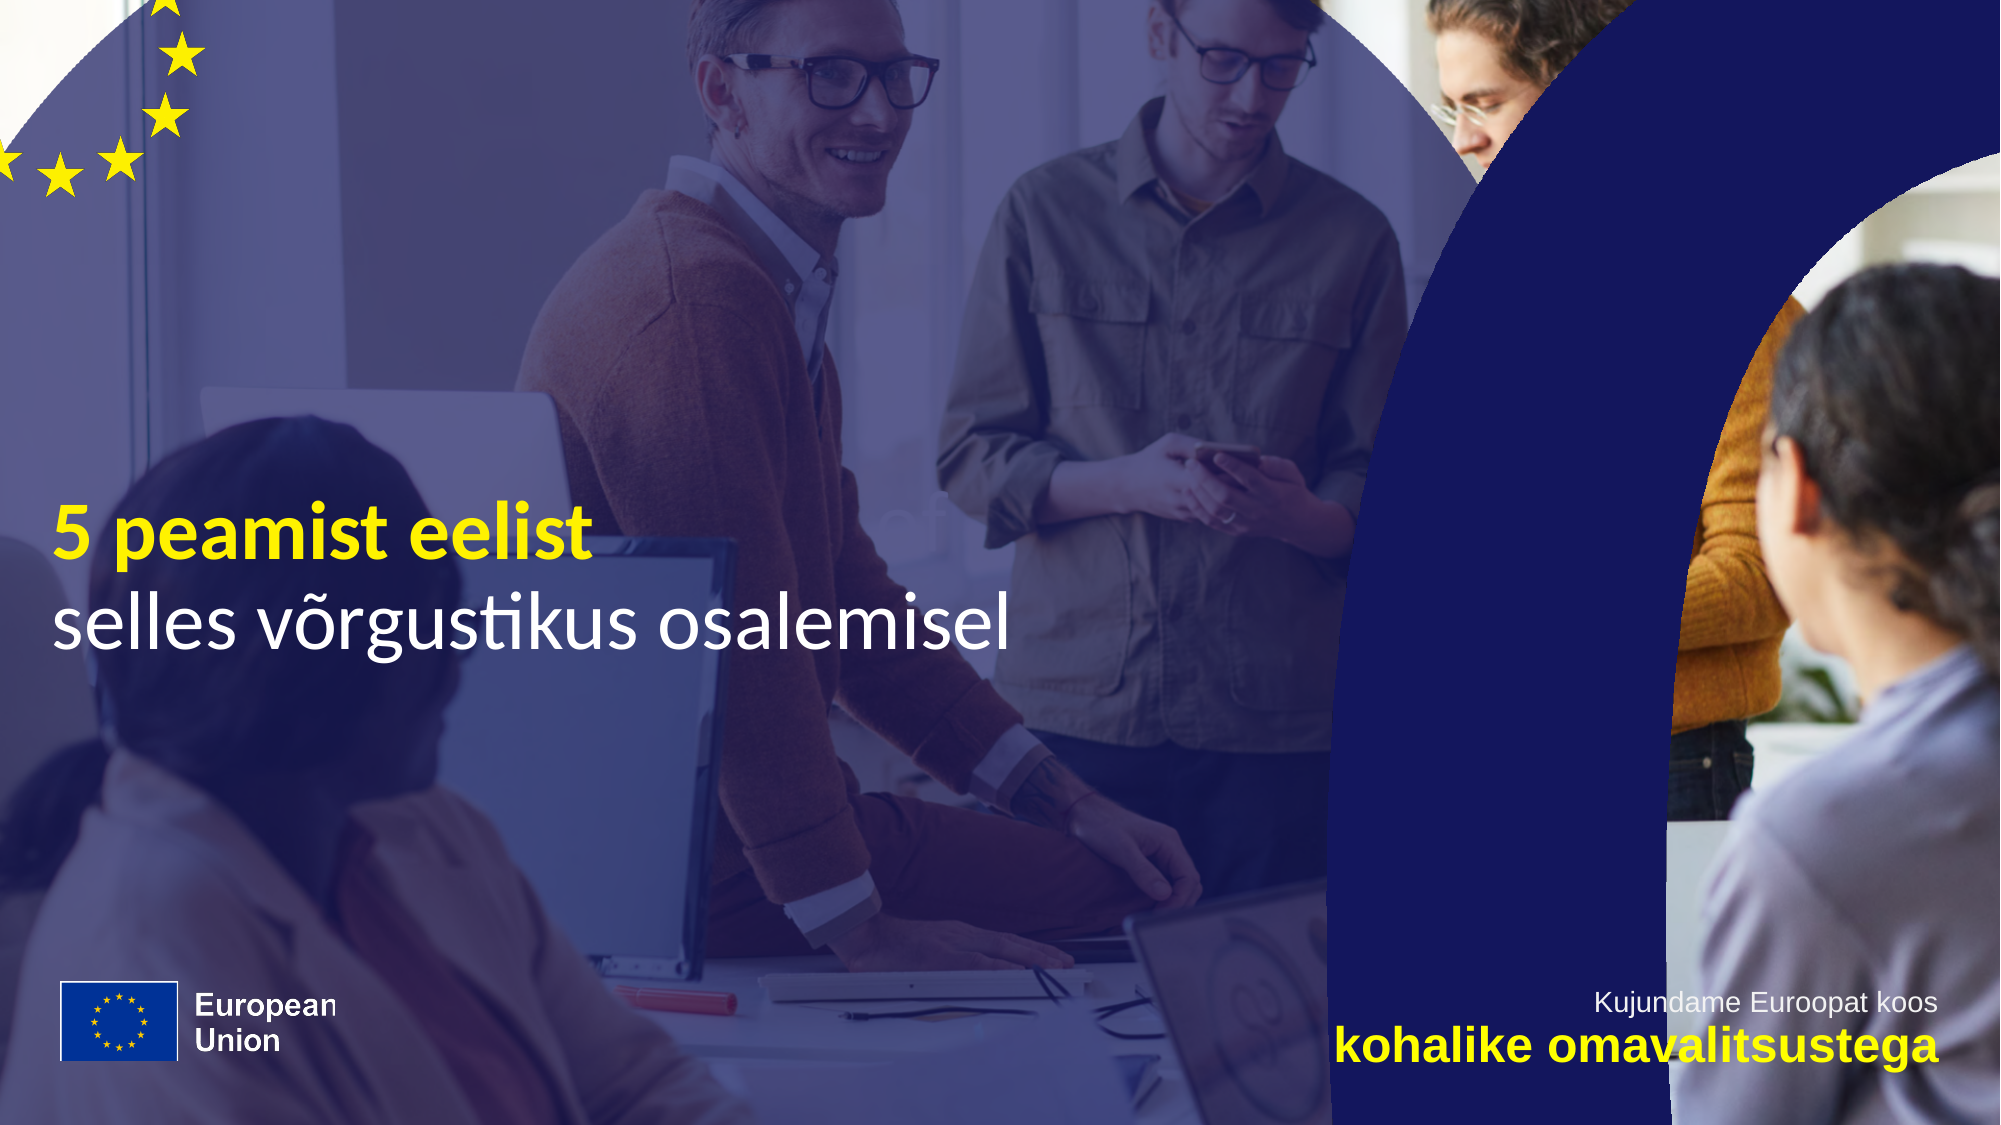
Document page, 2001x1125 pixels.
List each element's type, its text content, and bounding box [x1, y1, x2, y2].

picture [0, 0, 2000, 1125]
text_box Kujundame Euroopat koos kohalike omavalitsustega [1322, 987, 1939, 1093]
title 5 peamist eelist selles võrgustikus osalemisel [51, 237, 1301, 917]
